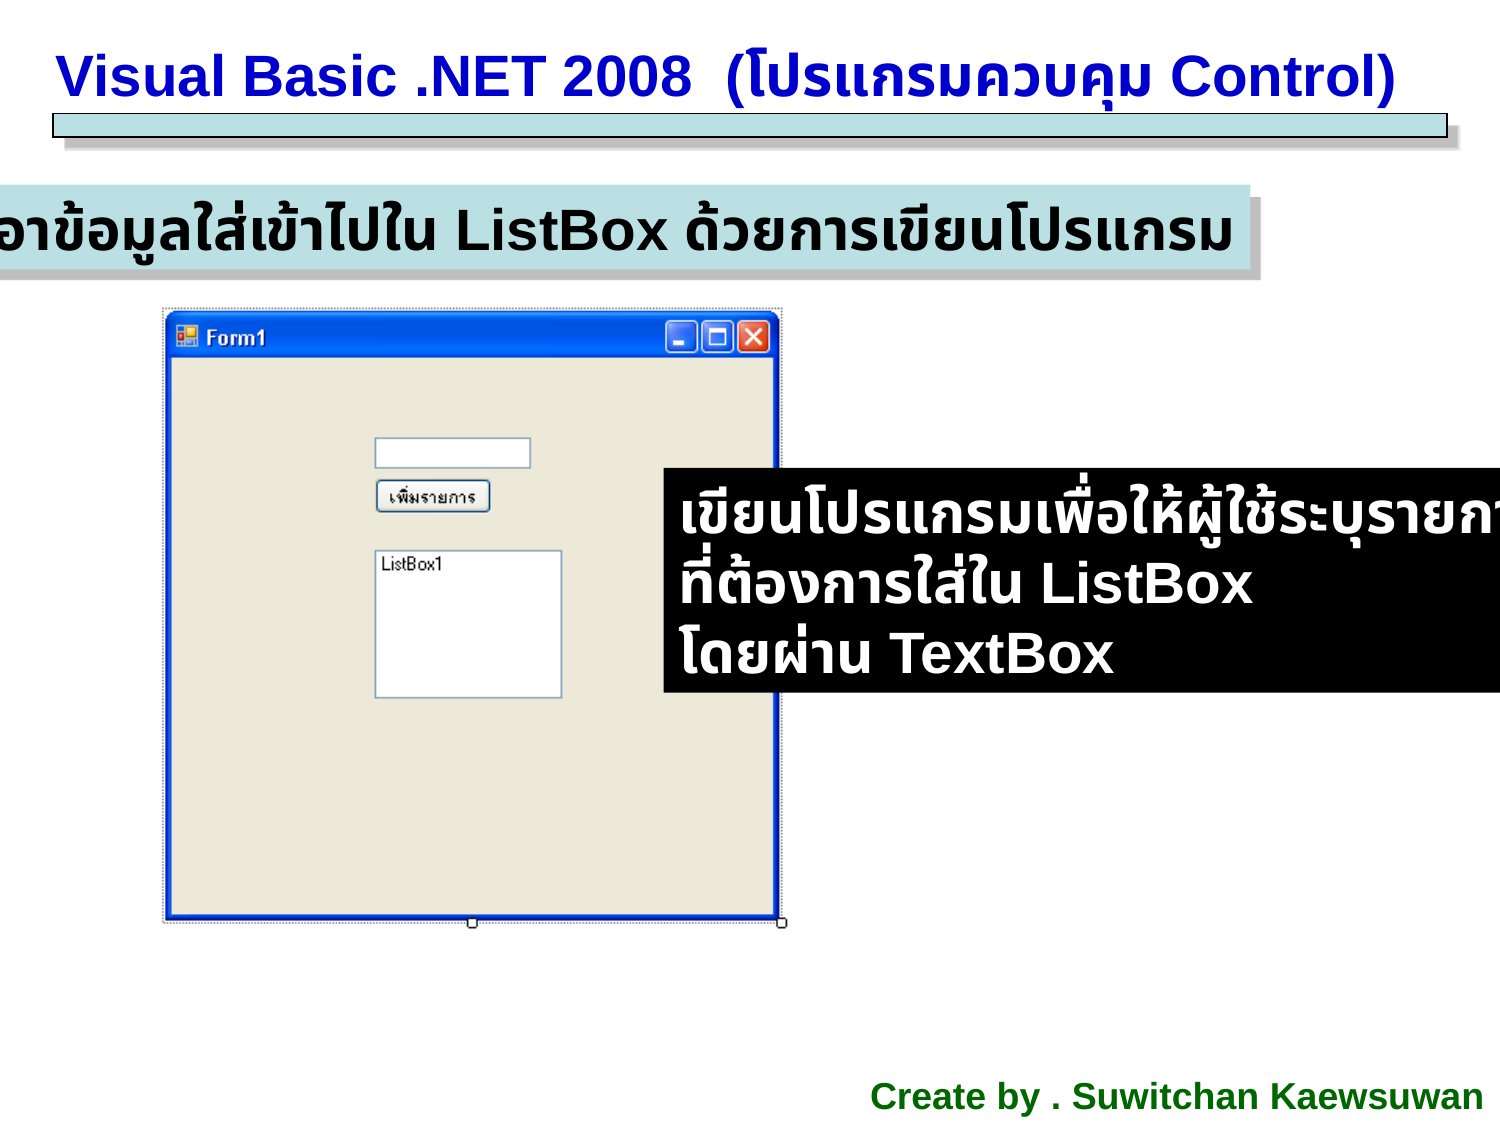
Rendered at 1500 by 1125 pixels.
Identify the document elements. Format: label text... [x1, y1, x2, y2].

text_box เขียนโปรแกรมเพื่อให้ผู้ใช้ระบุรายการ ที่ต้องการใส่ใน ListBox โดยผ่าน TextBox [802, 467, 1500, 693]
text_box Visual Basic .NET 2008 (โปรแกรมควบคุม Control) [41, 31, 1471, 116]
text_box [53, 113, 1447, 138]
text_box การเอาข้อมูลใส่เข้าไปใน ListBox ด้วยการเขียนโปรแกรม [0, 184, 1251, 270]
text_box Create by . Suwitchan Kaewsuwan [855, 1064, 1500, 1125]
picture [159, 302, 798, 929]
